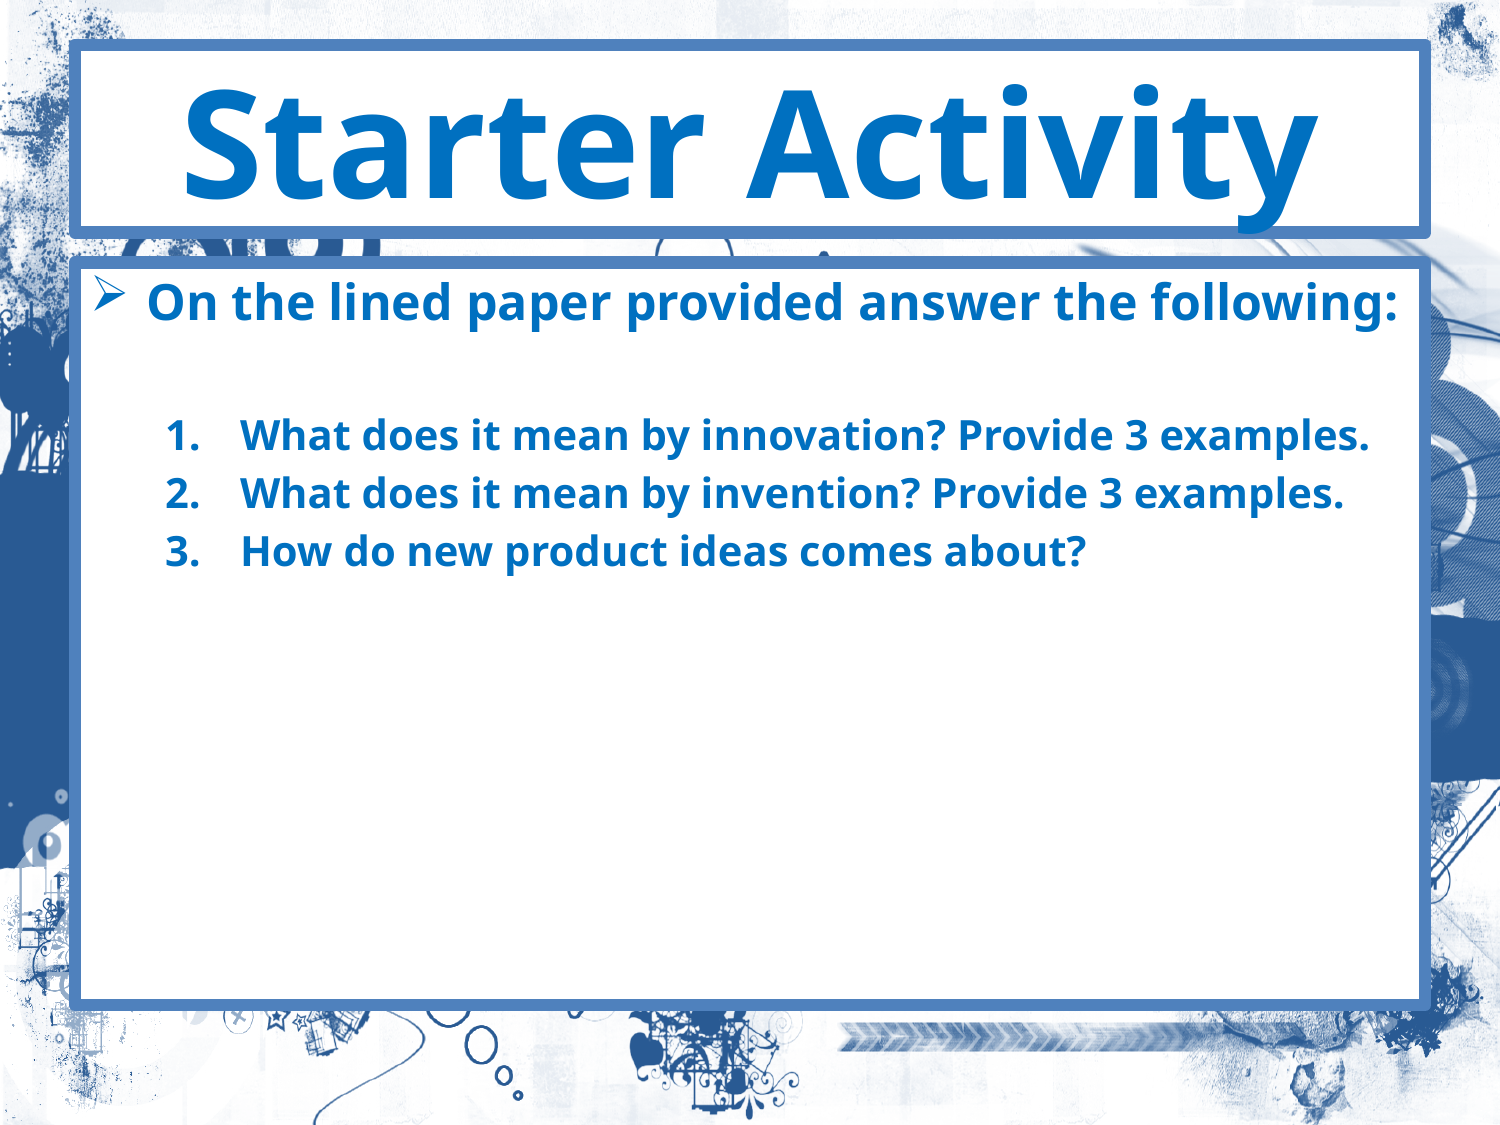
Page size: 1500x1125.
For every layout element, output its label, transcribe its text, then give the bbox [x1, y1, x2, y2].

list On the lined paper provided answer the following: What does it mean by innovation? Provide 3 examples. What does it mean by invention? Provide 3 examples. How do new product ideas comes about? [73, 260, 1427, 1007]
title Starter Activity [73, 43, 1427, 235]
